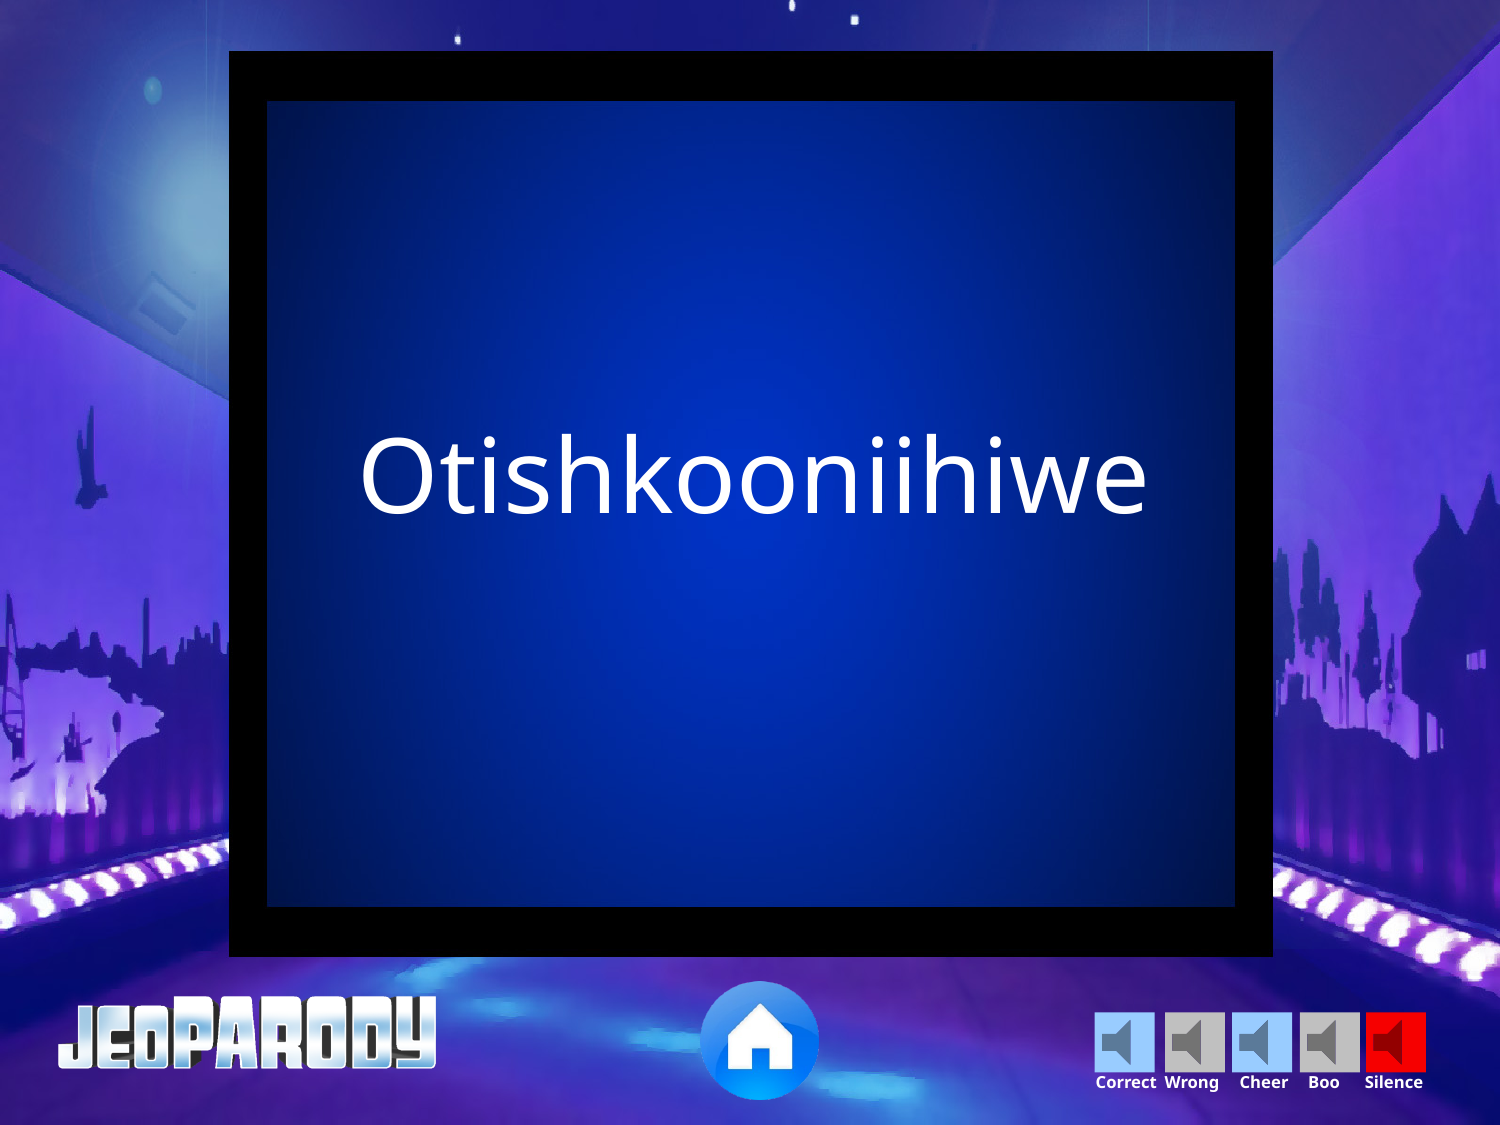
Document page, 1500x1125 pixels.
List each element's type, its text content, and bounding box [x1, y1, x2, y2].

text_box Otishkooniihiwe [133, 402, 1375, 543]
picture [0, 0, 1500, 1125]
